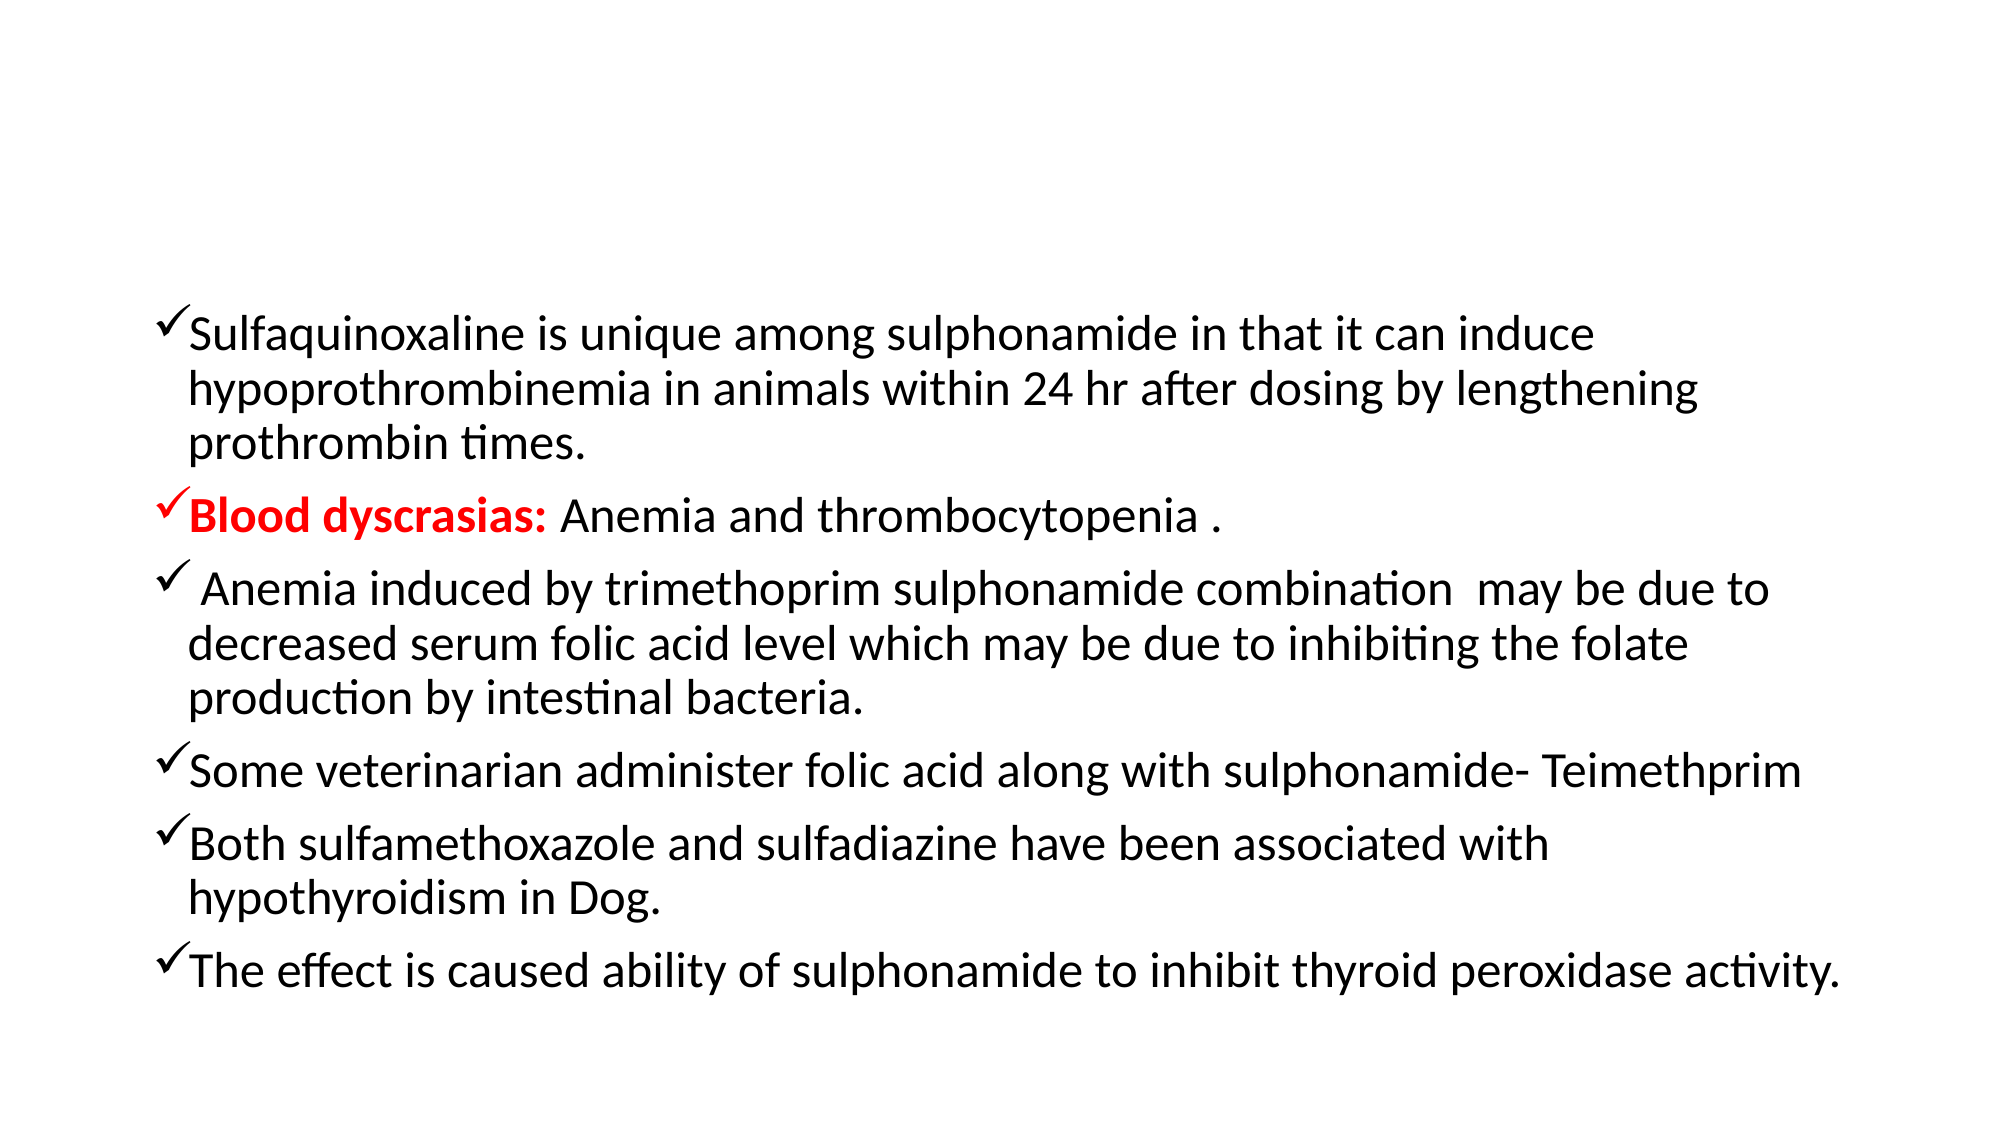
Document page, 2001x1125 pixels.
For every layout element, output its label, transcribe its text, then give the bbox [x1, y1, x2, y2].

list Sulfaquinoxaline is unique among sulphonamide in that it can induce hypoprothrombinemia in animals within 24 hr after dosing by lengthening prothrombin times. Blood dyscrasias: Anemia and thrombocytopenia . Anemia induced by trimethoprim sulphonamide combination may be due to decreased serum folic acid level which may be due to inhibiting the folate production by intestinal bacteria. Some veterinarian administer folic acid along with sulphonamide- Teimethprim Both sulfamethoxazole and sulfadiazine have been associated with hypothyroidism in Dog. The effect is caused ability of sulphonamide to inhibit thyroid peroxidase activity. [137, 299, 1863, 1014]
